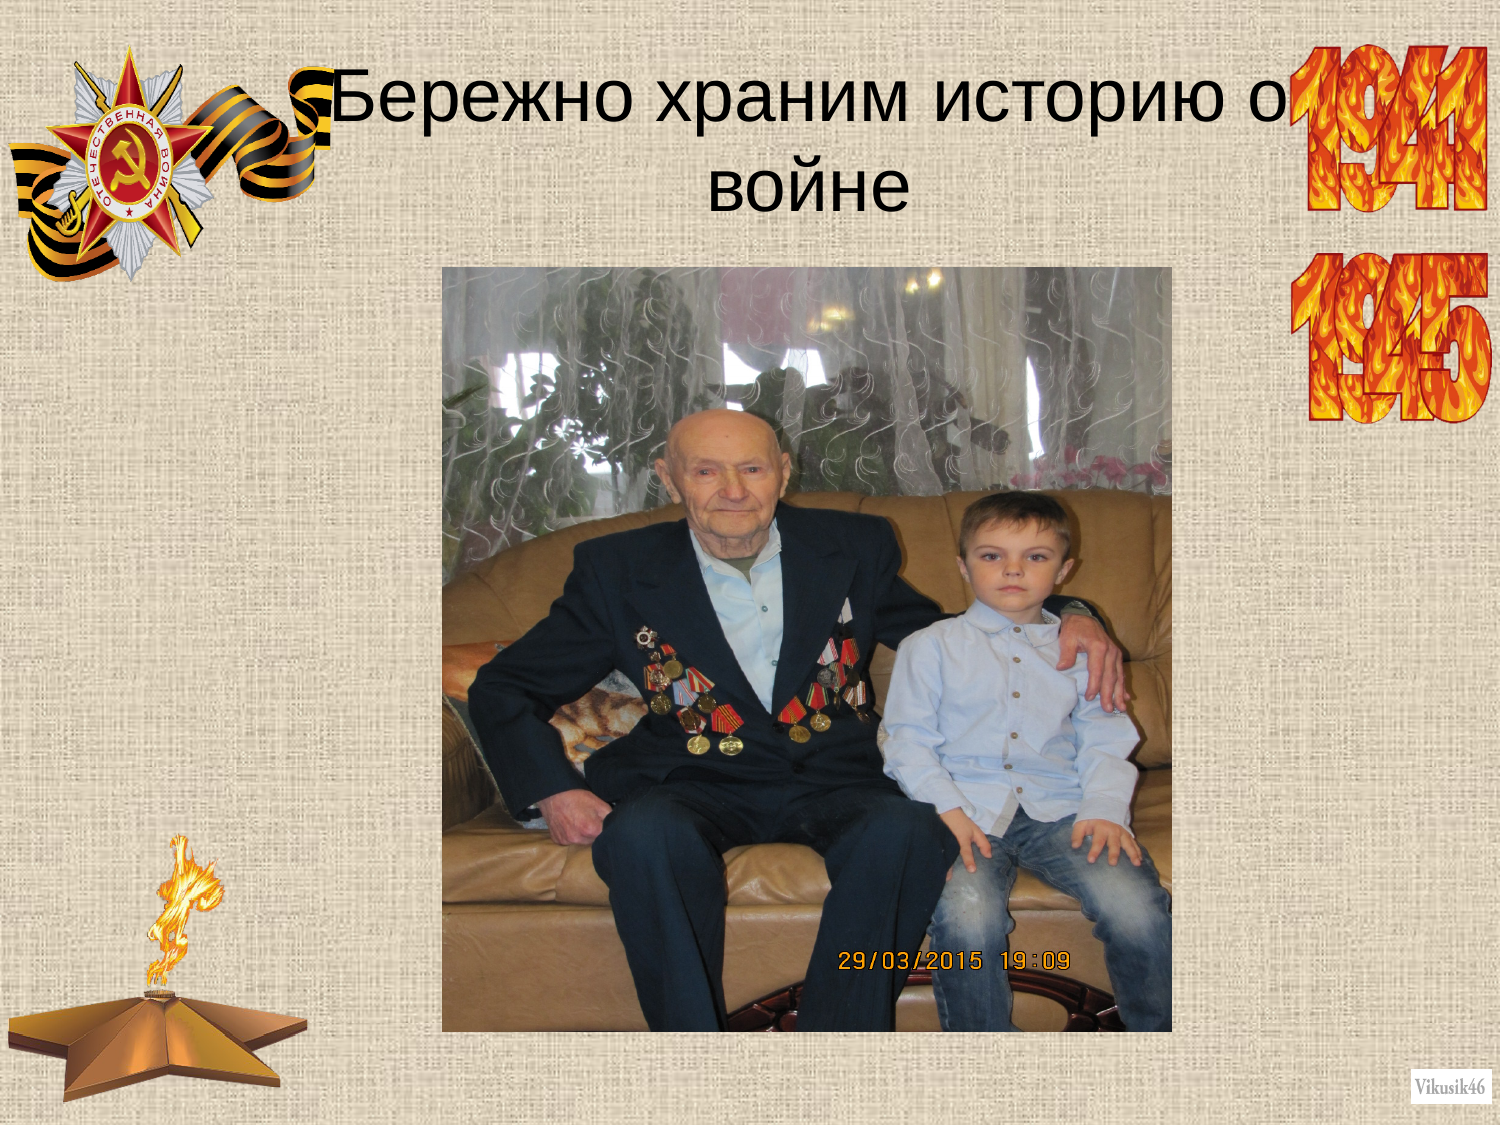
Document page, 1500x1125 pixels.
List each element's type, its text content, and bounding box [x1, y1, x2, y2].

picture [0, 0, 1500, 1125]
title Бережно храним историю о войне [265, 42, 1353, 231]
